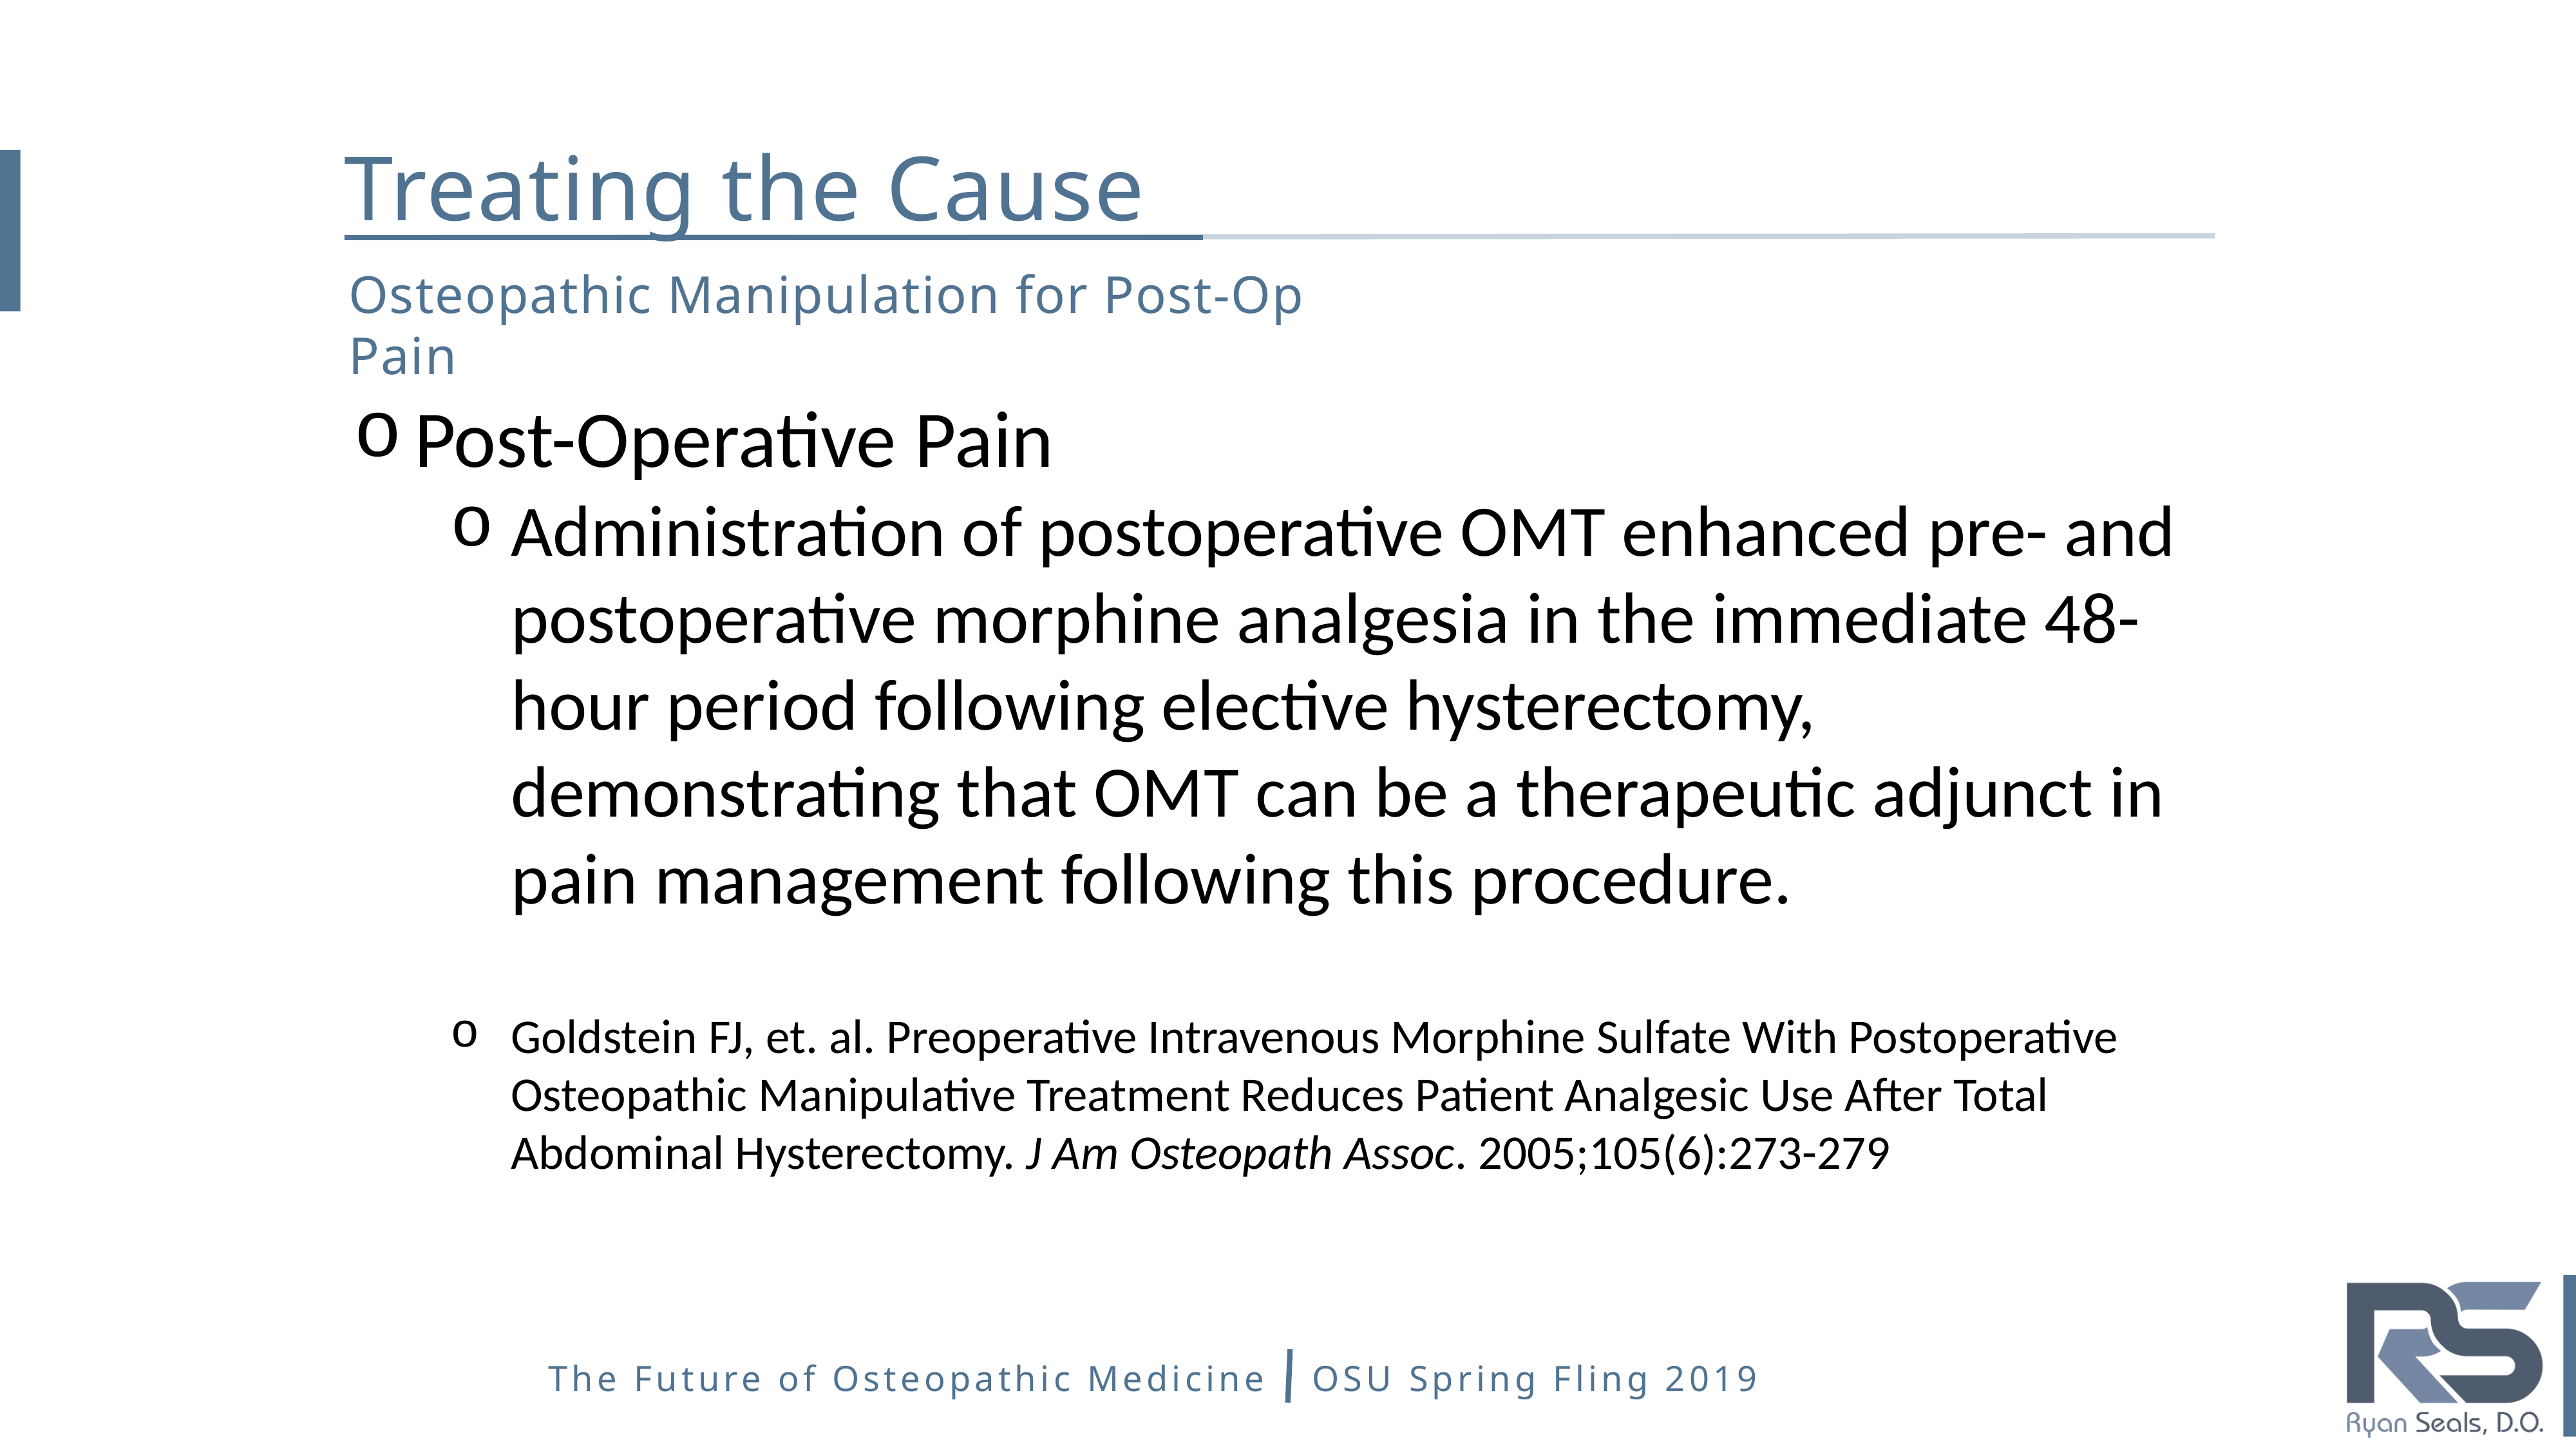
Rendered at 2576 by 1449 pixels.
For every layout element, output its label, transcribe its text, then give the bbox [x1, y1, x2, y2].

text_box [2562, 1274, 2576, 1437]
text_box The Future of Osteopathic Medicine [205, 1351, 1275, 1403]
text_box OSU Spring Fling 2019 [1302, 1351, 1874, 1403]
text_box Post-Operative Pain Administration of postoperative OMT enhanced pre- and postoperative morphine analgesia in the immediate 48-hour period following elective hysterectomy, demonstrating that OMT can be a therapeutic adjunct in pain management following this procedure. Goldstein FJ, et. al. Preoperative Intravenous Morphine Sulfate With Postoperative Osteopathic Manipulative Treatment Reduces Patient Analgesic Use After Total Abdominal Hysterectomy. J Am Osteopath Assoc. 2005;105(6):273-279 [344, 382, 2215, 1255]
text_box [1287, 1349, 1291, 1403]
picture [2335, 1265, 2555, 1449]
text_box Osteopathic Manipulation for Post-Op Pain [339, 257, 1374, 390]
text_box Treating the Cause [334, 127, 1970, 243]
text_box [0, 149, 21, 312]
